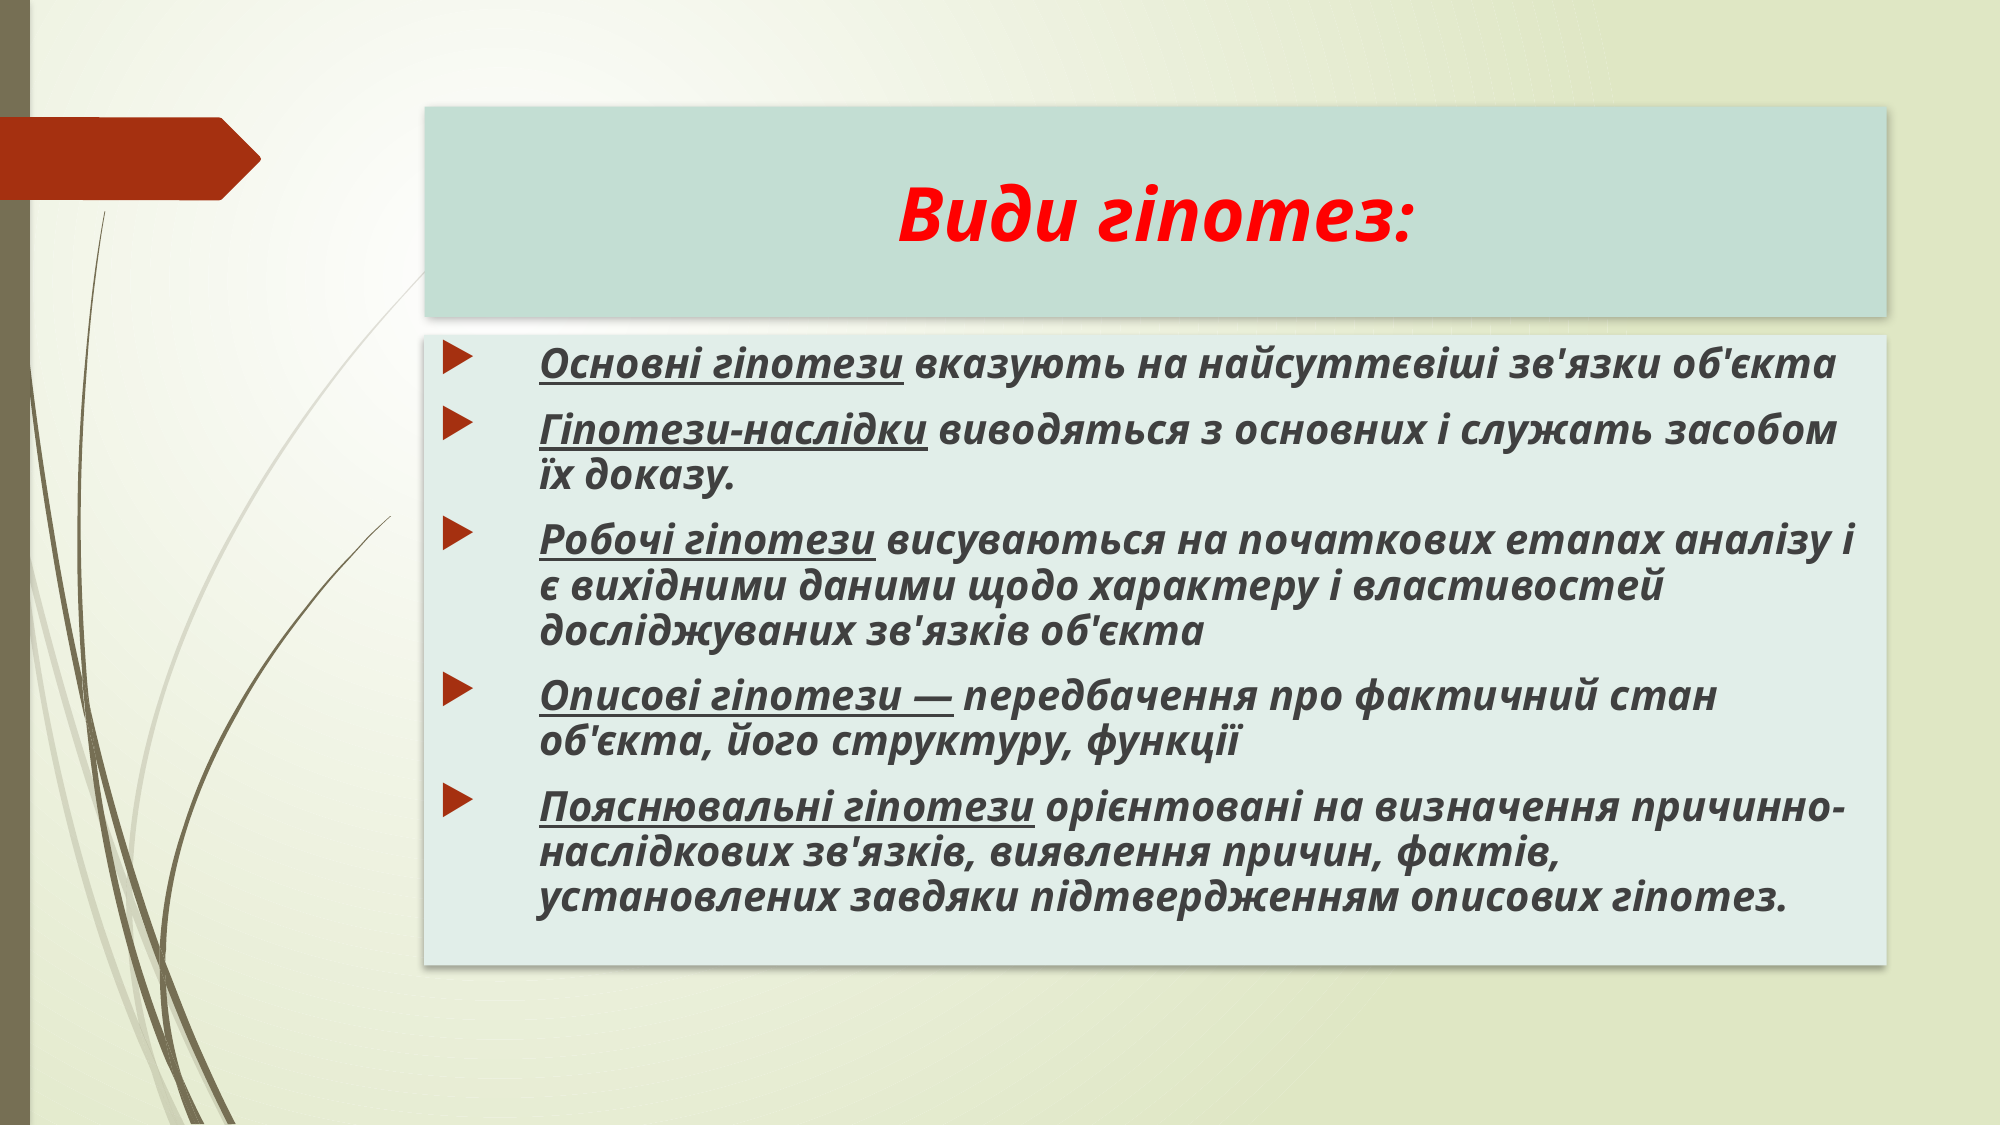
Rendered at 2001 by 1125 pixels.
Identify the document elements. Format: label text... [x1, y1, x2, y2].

title Види гіпотез: [424, 106, 1887, 317]
list Основні гіпотези вказують на найсуттєвіші зв'язки об'єкта Гіпотези-наслідки виводяться з основних і служать засобом їх доказу. Робочі гіпотези висуваються на початкових етапах аналізу і є вихідними даними щодо характеру і властивостей досліджуваних зв'язків об'єкта Описові гіпотези — передбачення про фактичний стан об'єкта, його структуру, функції Пояснювальні гіпотези орієнтовані на визначення причинно-наслідкових зв'язків, виявлення причин, фактів, установлених завдяки підтвердженням описових гіпотез. [424, 334, 1887, 966]
